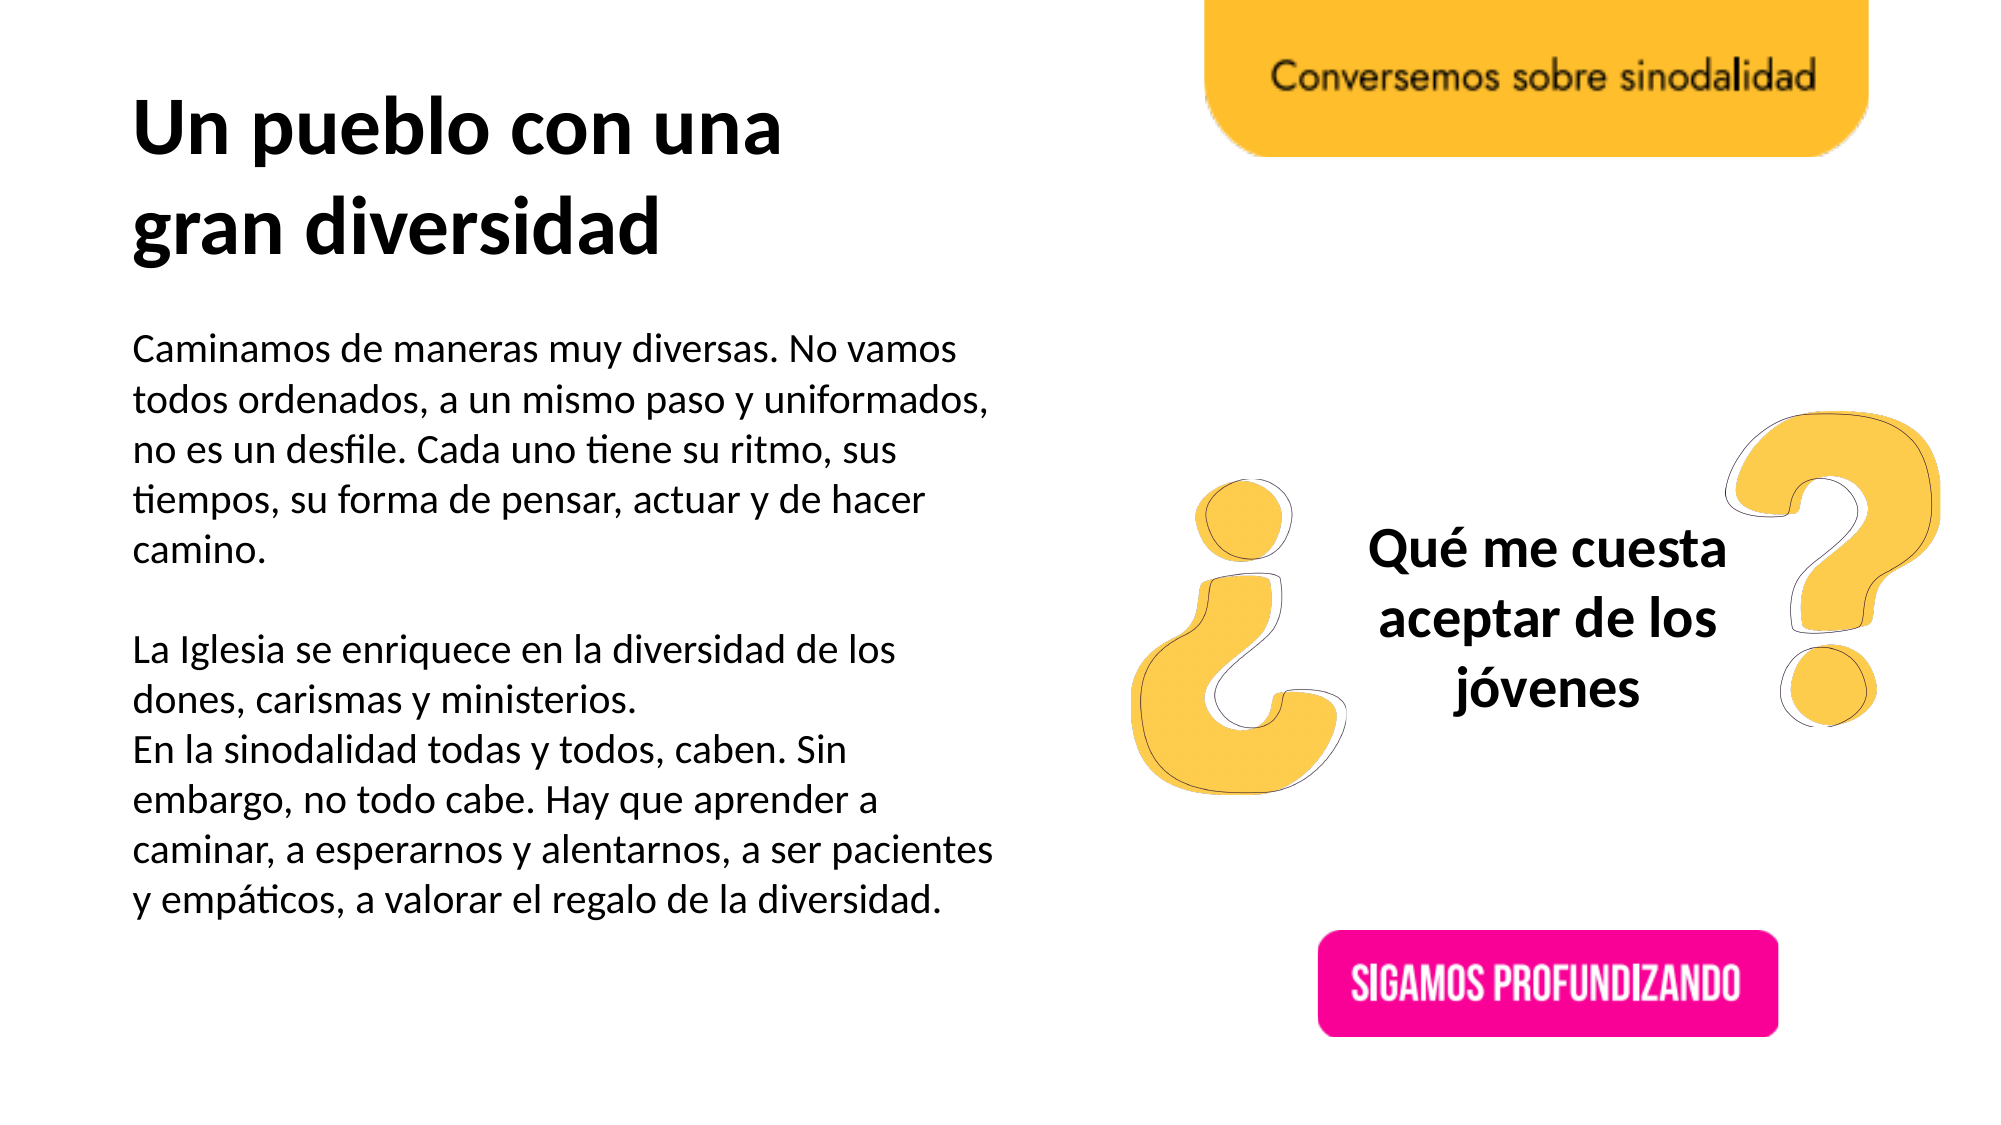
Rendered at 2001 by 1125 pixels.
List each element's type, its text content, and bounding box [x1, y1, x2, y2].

picture [1317, 930, 1779, 1037]
picture [1130, 479, 1347, 795]
picture [1724, 411, 1941, 727]
text_box Qué me cuesta aceptar de los jóvenes [1305, 432, 1724, 727]
text_box Caminamos de maneras muy diversas. No vamos todos ordenados, a un mismo paso y uniformados, no es un desfile. Cada uno tiene su ritmo, sus tiempos, su forma de pensar, actuar y de hacer camino. La Iglesia se enriquece en la diversidad de los dones, carismas y ministerios. En la sinodalidad todas y todos, caben. Sin embargo, no todo cabe. Hay que aprender a caminar, a esperarnos y alentarnos, a ser pacientes y empáticos, a valorar el regalo de la diversidad. [117, 263, 1023, 929]
text_box Un pueblo con una gran diversidad [117, 63, 1000, 379]
picture [1204, 0, 1869, 157]
